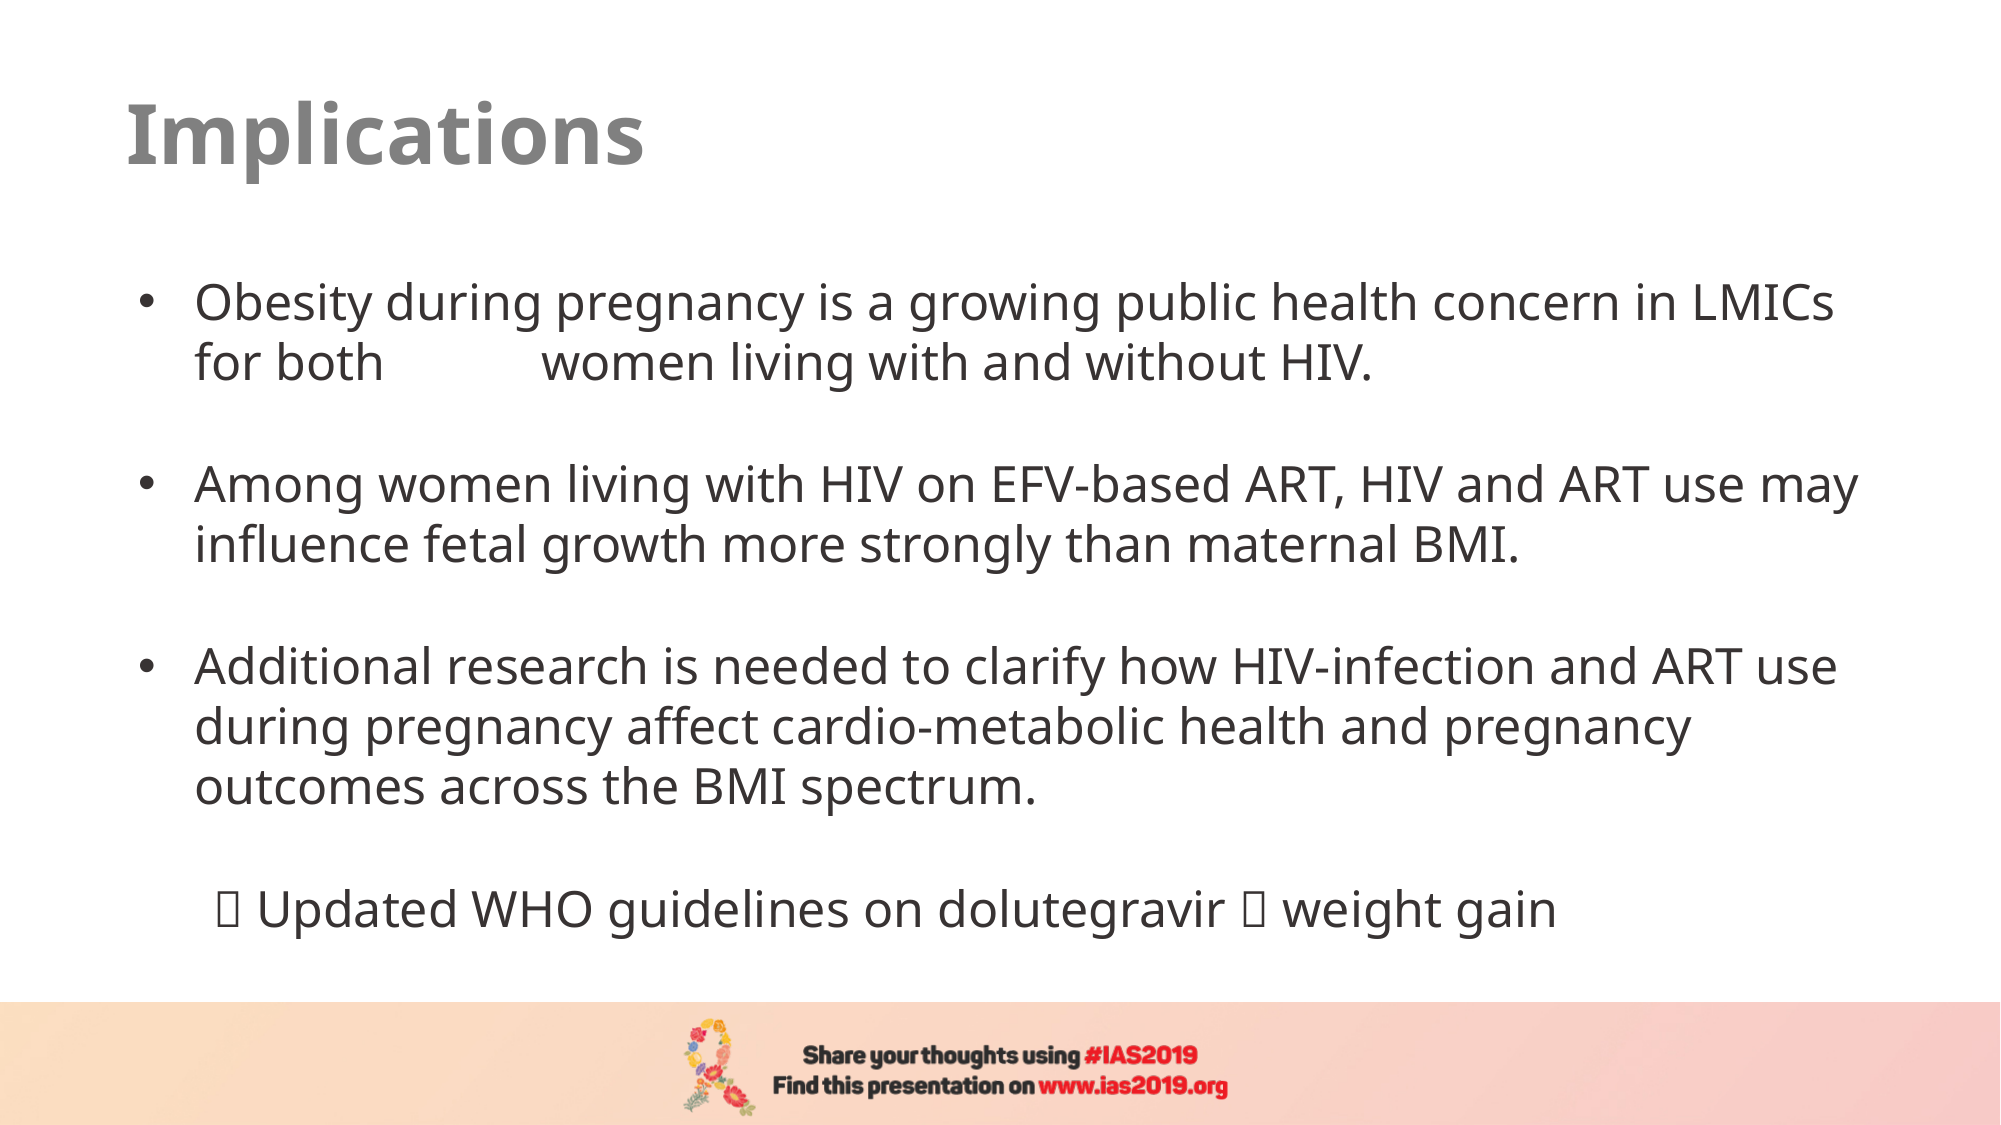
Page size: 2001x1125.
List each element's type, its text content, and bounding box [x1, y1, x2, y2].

picture [0, 1002, 2001, 1125]
list Obesity during pregnancy is a growing public health concern in LMICs for both women living with and without HIV. Among women living with HIV on EFV-based ART, HIV and ART use may influence fetal growth more strongly than maternal BMI. Additional research is needed to clarify how HIV-infection and ART use during pregnancy affect cardio-metabolic health and pregnancy outcomes across the BMI spectrum.  Updated WHO guidelines on dolutegravir  weight gain [123, 262, 1877, 1005]
text_box Implications [111, 73, 697, 189]
